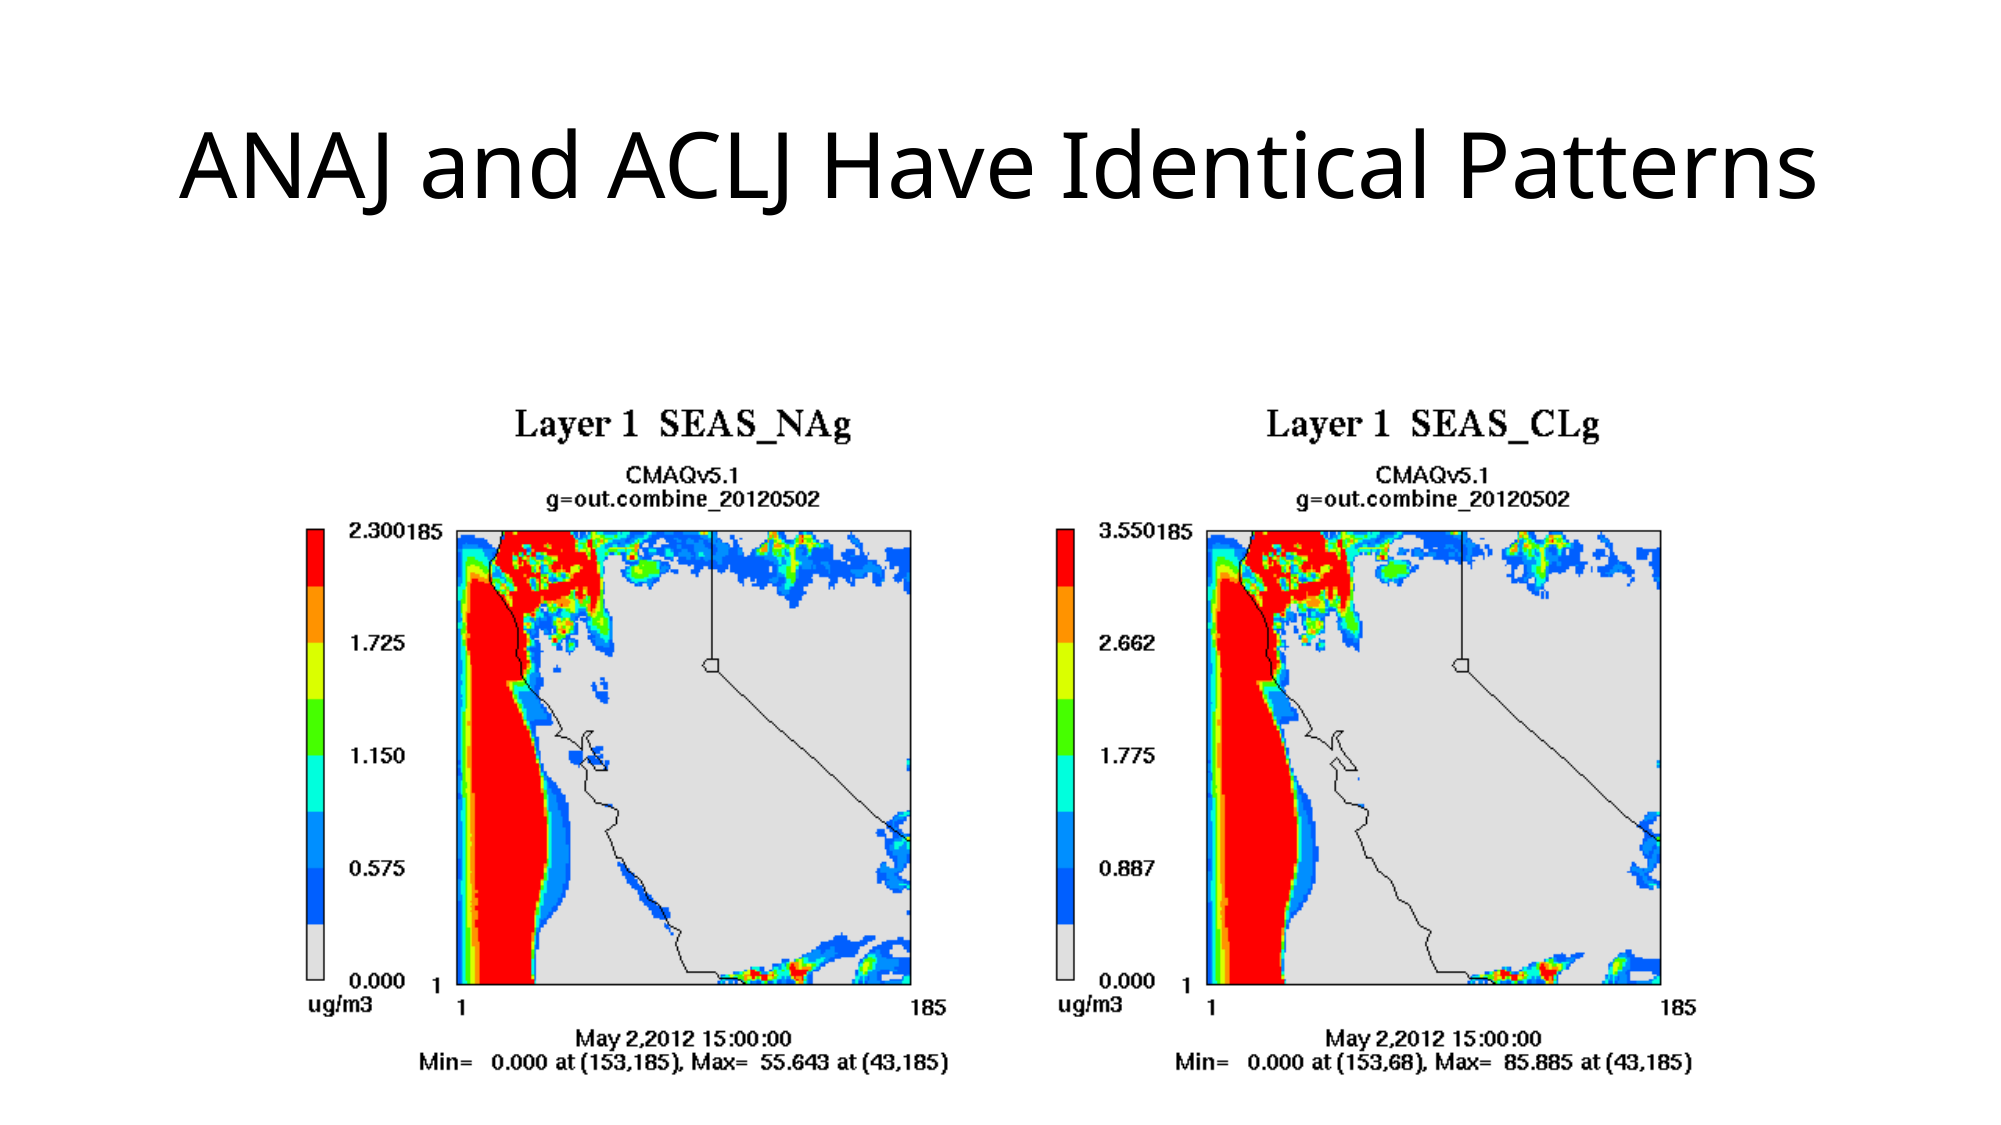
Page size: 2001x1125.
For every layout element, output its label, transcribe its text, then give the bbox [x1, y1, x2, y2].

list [1049, 374, 1754, 1079]
picture [299, 374, 1004, 1079]
title ANAJ and ACLJ Have Identical Patterns [137, 59, 1863, 278]
